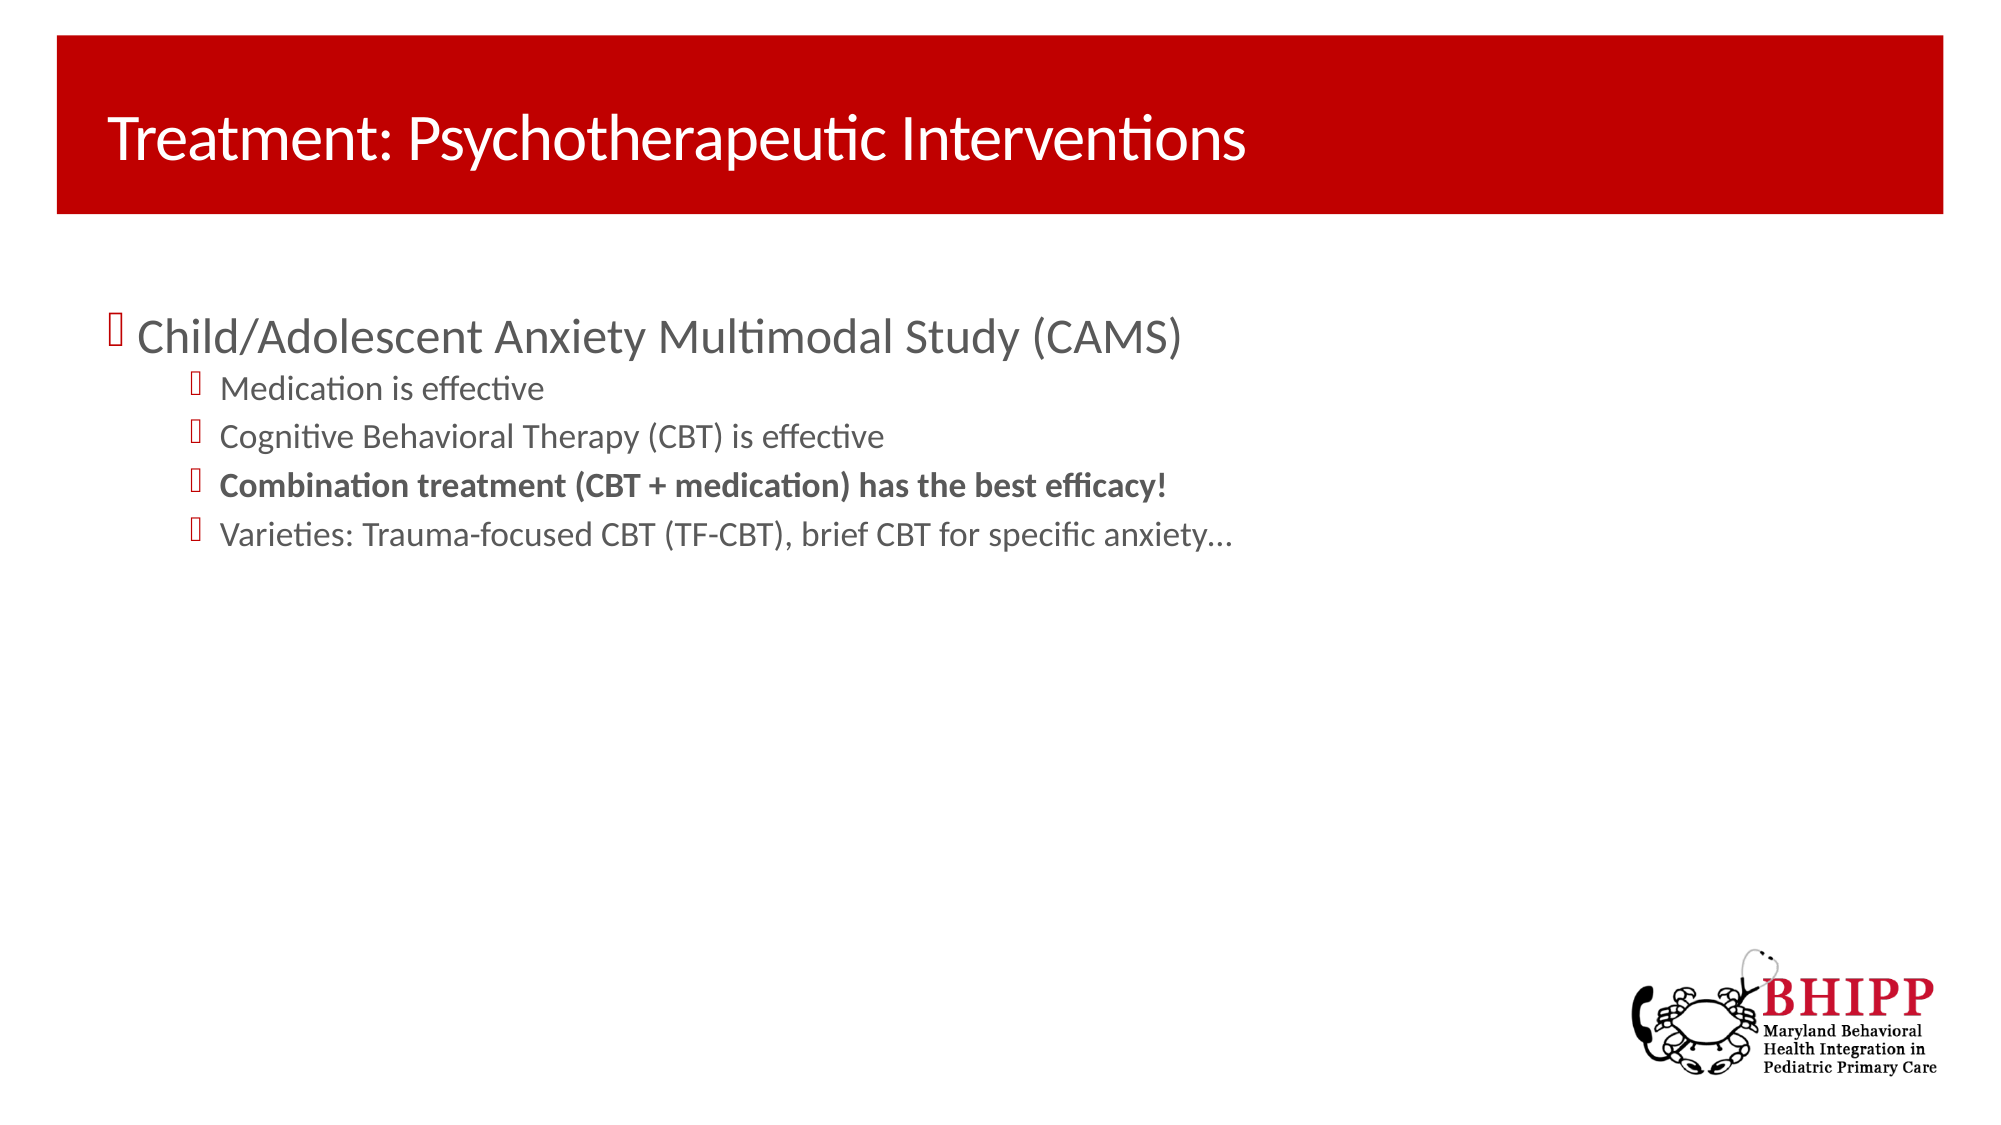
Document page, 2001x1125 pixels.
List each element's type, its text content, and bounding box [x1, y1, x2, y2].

title Treatment: Psychotherapeutic Interventions [92, 53, 1724, 224]
list Child/Adolescent Anxiety Multimodal Study (CAMS) Medication is effective Cognitive Behavioral Therapy (CBT) is effective Combination treatment (CBT + medication) has the best efficacy! Varieties: Trauma-focused CBT (TF-CBT), brief CBT for specific anxiety… [92, 285, 1885, 799]
picture [1602, 921, 1964, 1103]
